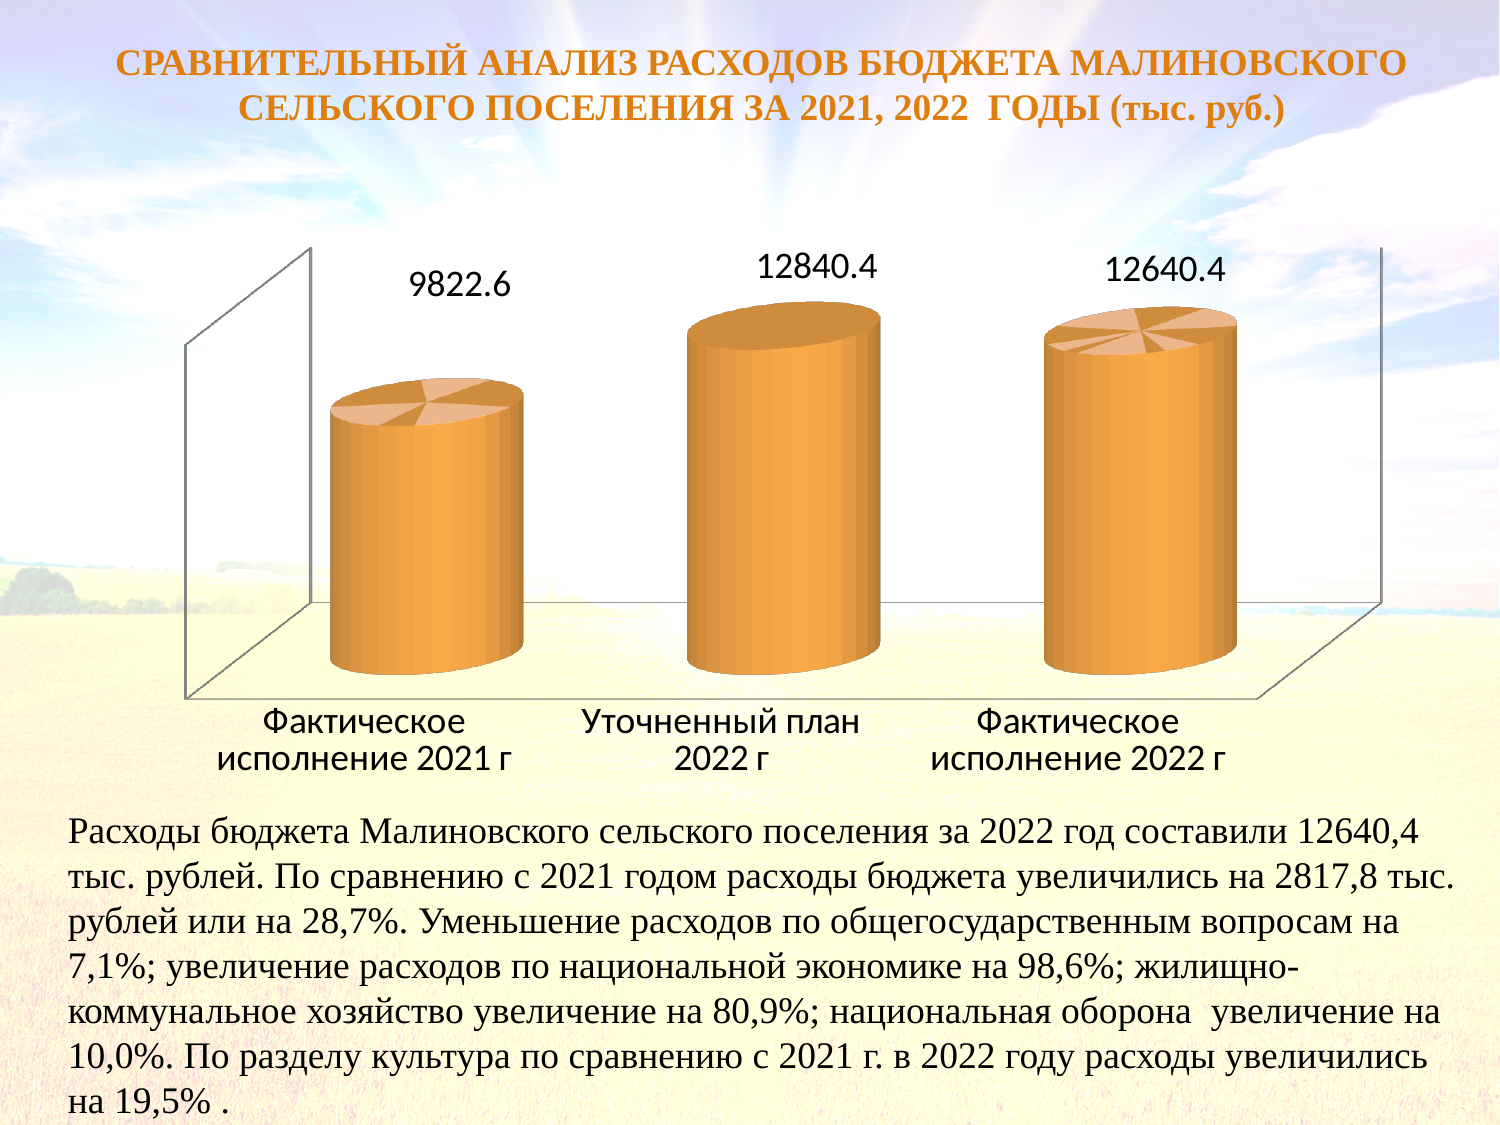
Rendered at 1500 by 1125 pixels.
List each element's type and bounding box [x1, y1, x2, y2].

picture [0, 0, 1500, 1125]
chart [135, 160, 1424, 788]
